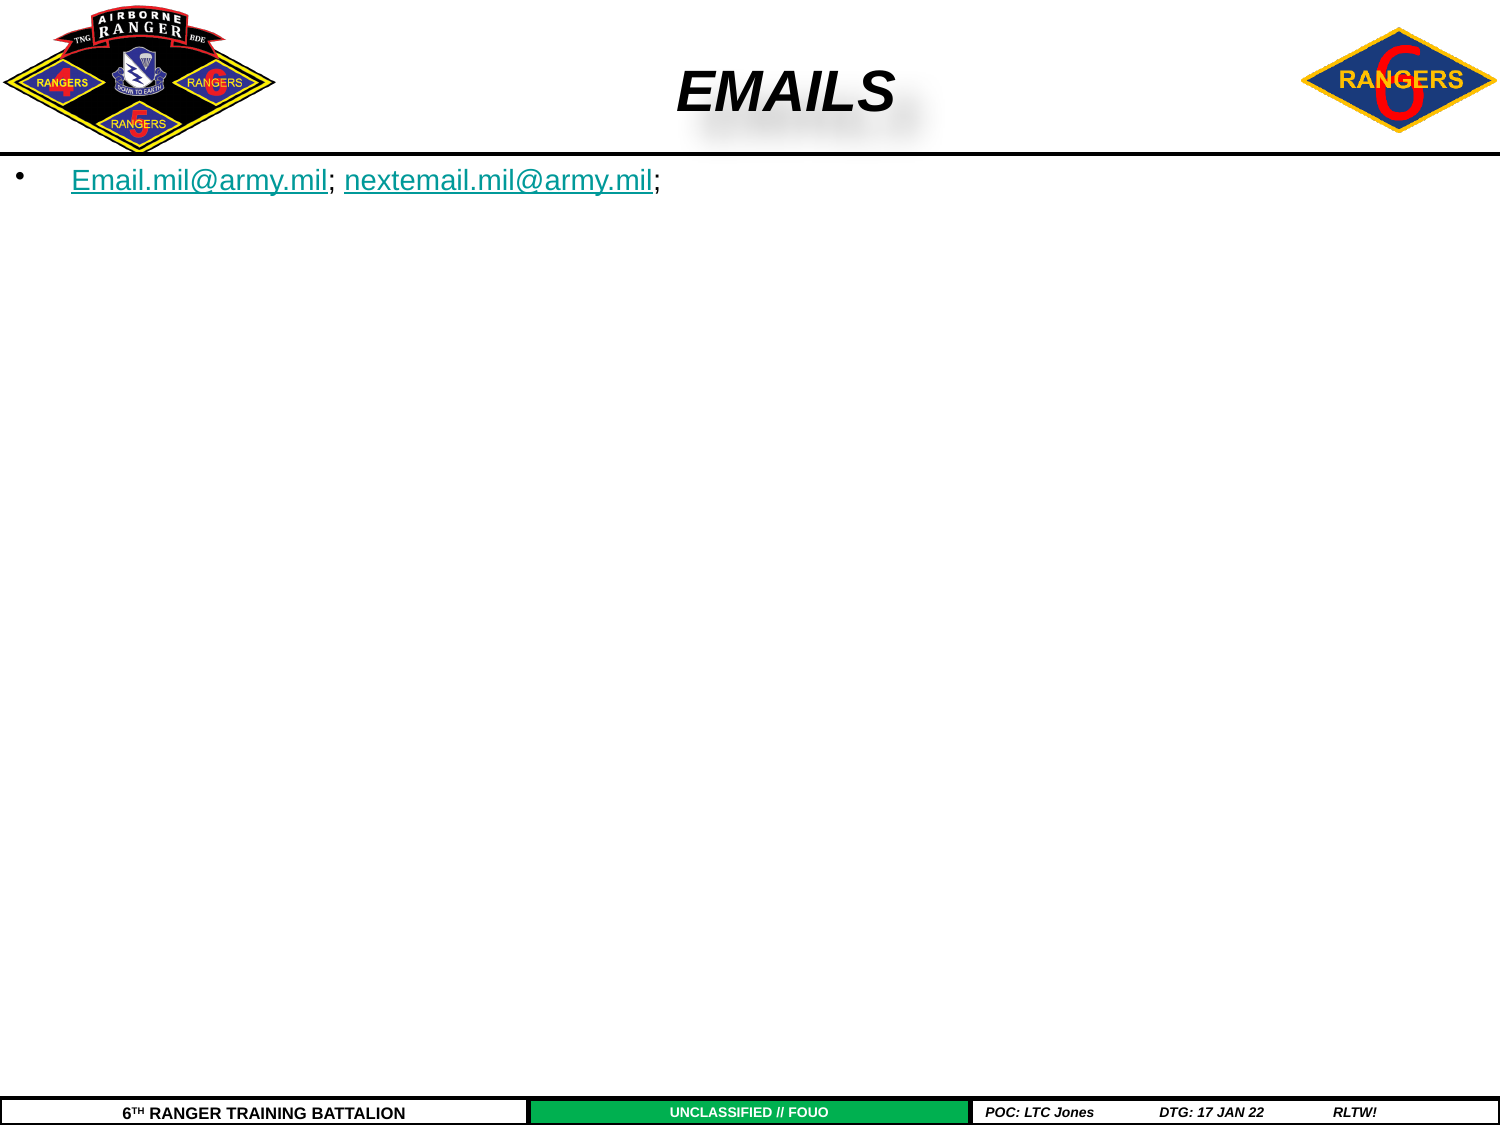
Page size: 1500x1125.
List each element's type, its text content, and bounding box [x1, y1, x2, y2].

title EMAILS [110, 0, 1462, 152]
list Email.mil@army.mil; nextemail.mil@army.mil; [0, 159, 1500, 1031]
picture [1462, 26, 1498, 135]
picture [2, 5, 110, 152]
